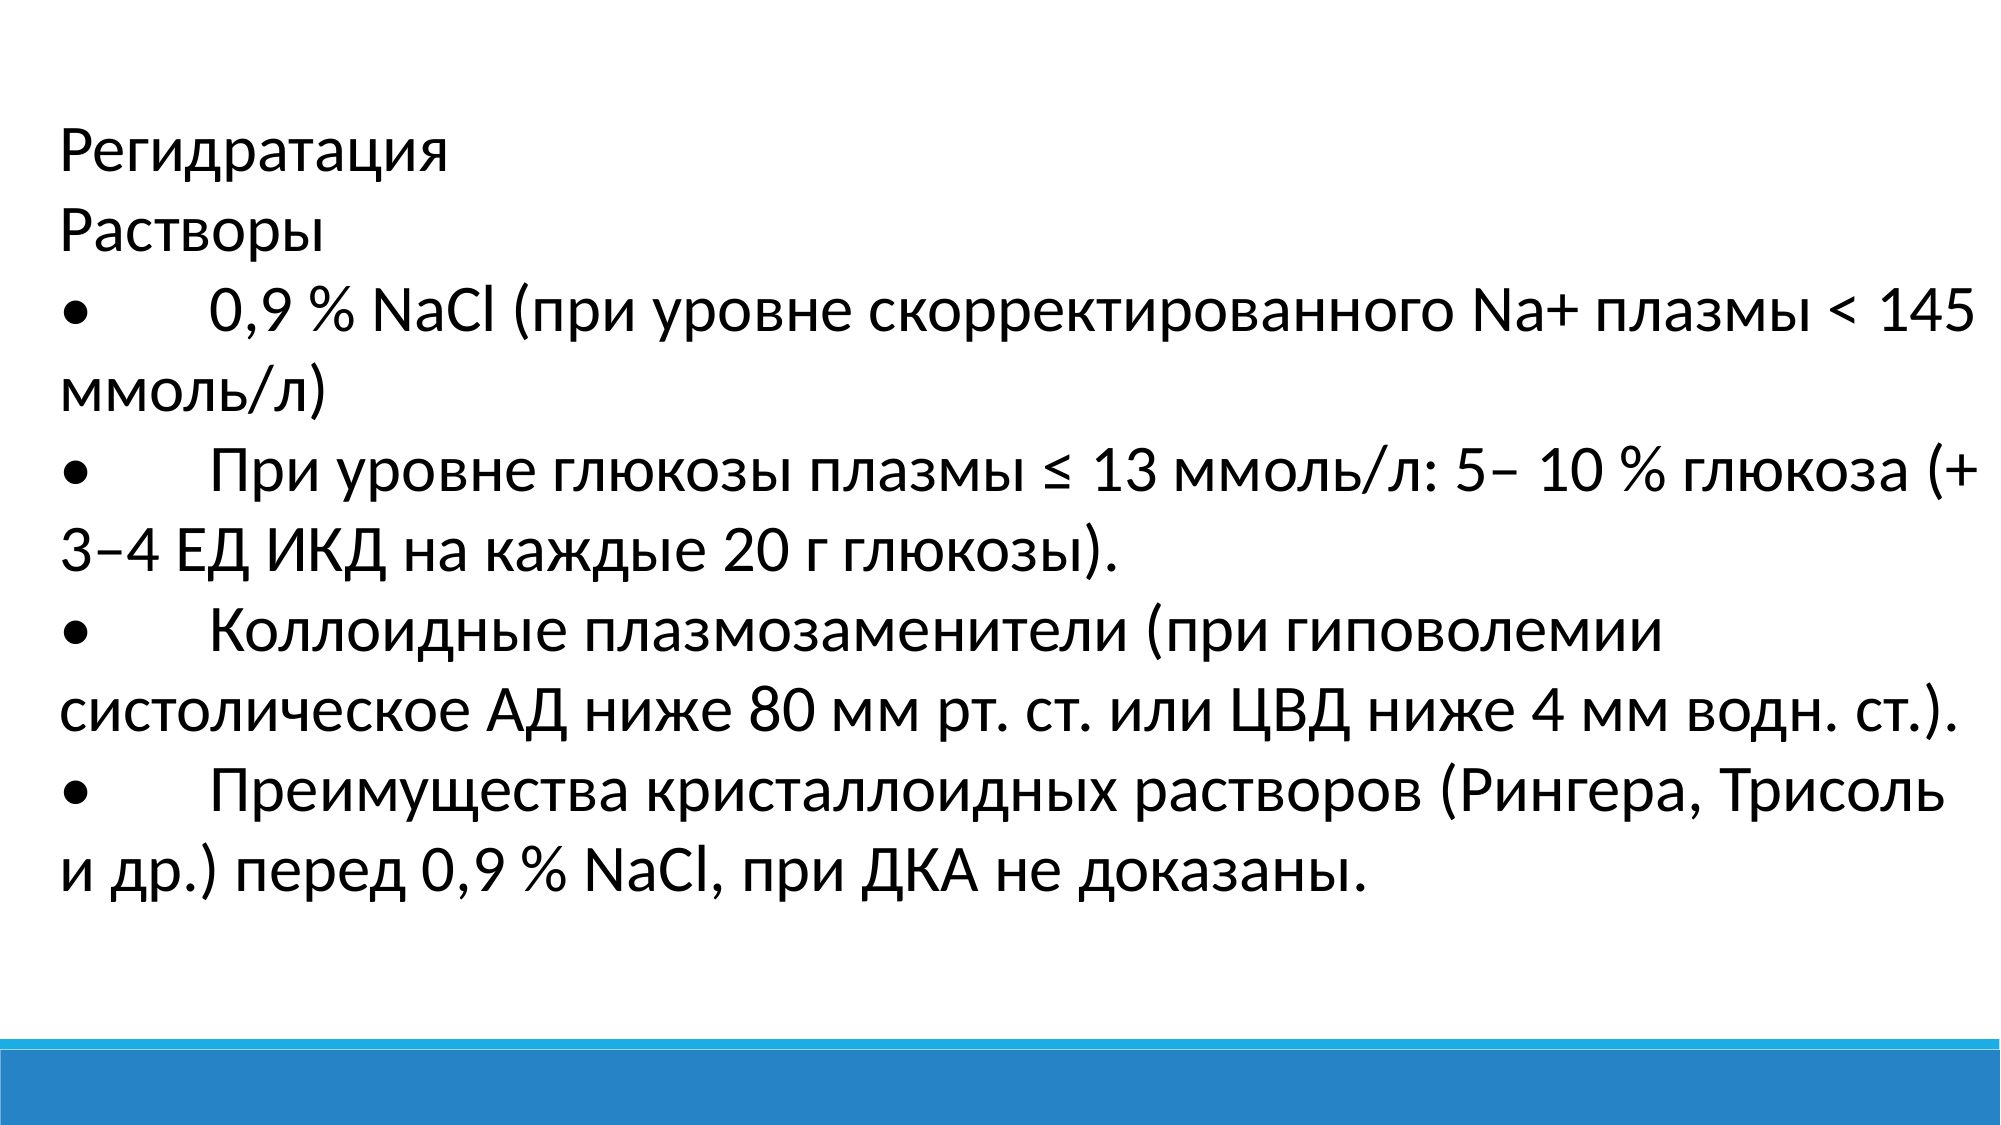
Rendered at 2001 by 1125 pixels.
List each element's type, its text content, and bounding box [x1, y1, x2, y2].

text_box Регидратация Растворы • 0,9 % NaCl (при уровне скорректированного Na+ плазмы < 145 ммоль/л) • При уровне глюкозы плазмы ≤ 13 ммоль/л: 5– 10 % глюкоза (+ 3–4 ЕД ИКД на каждые 20 г глюкозы). • Коллоидные плазмозаменители (при гиповолемии систолическое АД ниже 80 мм рт. ст. или ЦВД ниже 4 мм водн. ст.). • Преимущества кристаллоидных растворов (Рингера, Трисоль и др.) перед 0,9 % NaCl, при ДКА не доказаны. [44, 97, 2000, 912]
